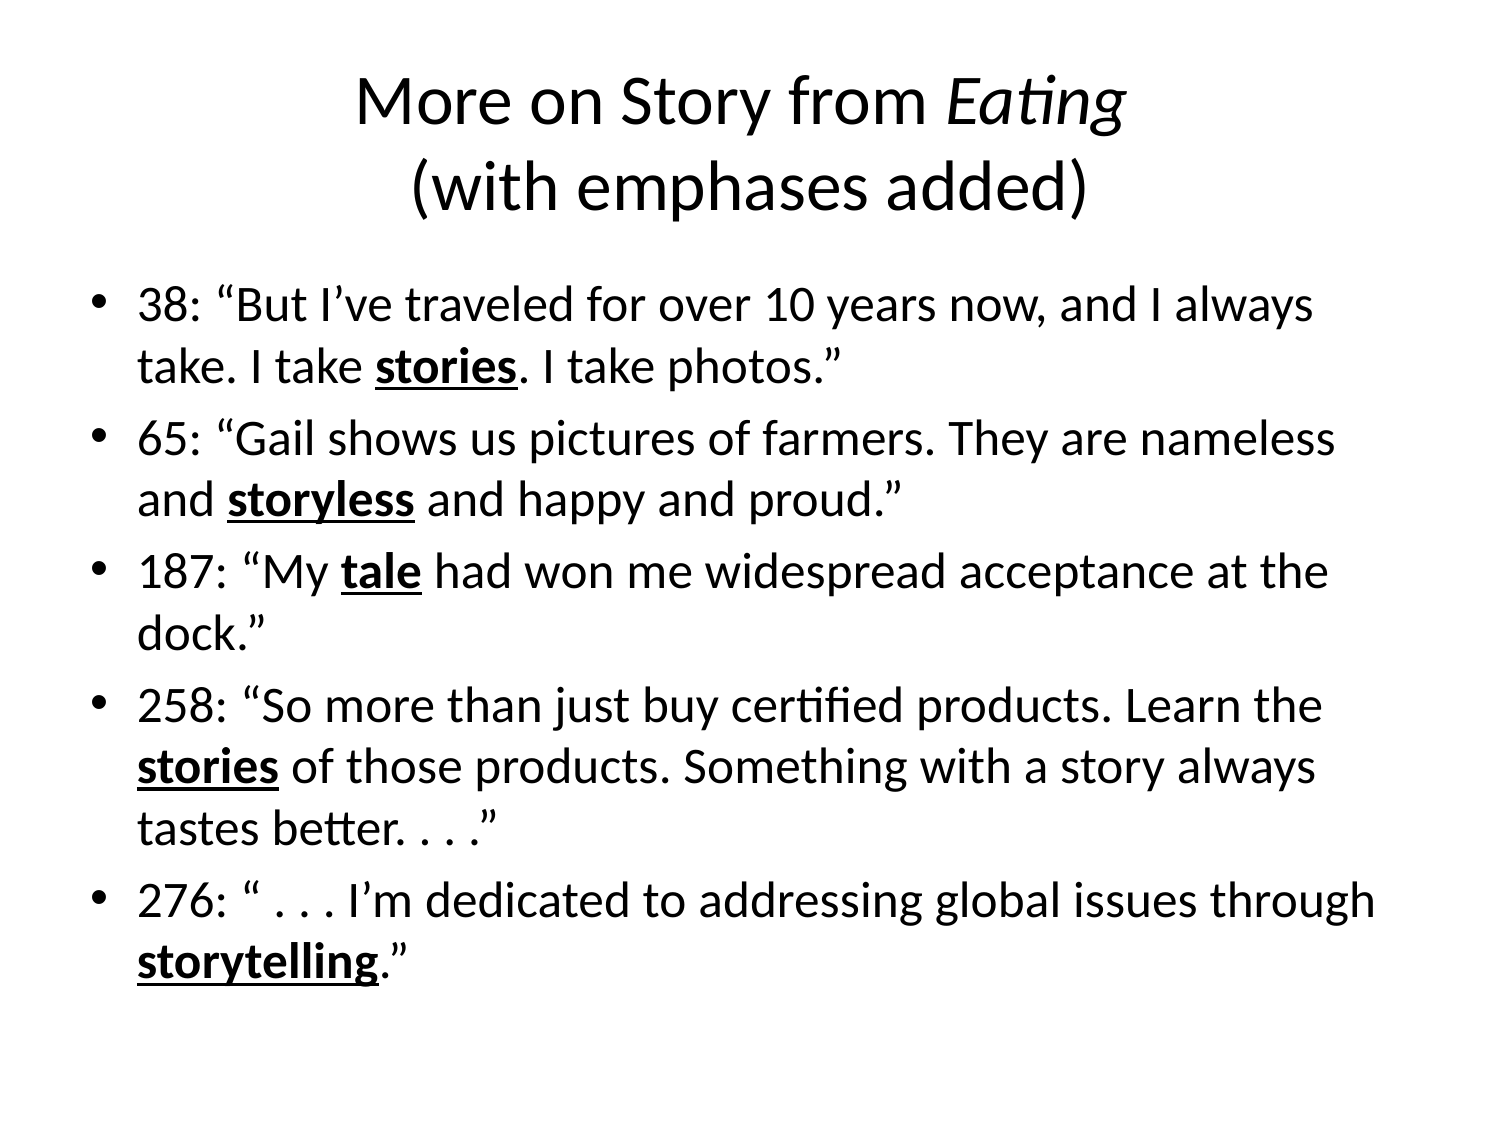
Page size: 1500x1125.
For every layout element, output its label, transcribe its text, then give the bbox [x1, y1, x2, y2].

title More on Story from Eating (with emphases added) [75, 45, 1425, 233]
list 38: “But I’ve traveled for over 10 years now, and I always take. I take stories. I take photos.” 65: “Gail shows us pictures of farmers. They are nameless and storyless and happy and proud.” 187: “My tale had won me widespread acceptance at the dock.” 258: “So more than just buy certified products. Learn the stories of those products. Something with a story always tastes better. . . .” 276: “ . . . I’m dedicated to addressing global issues through storytelling.” [75, 262, 1425, 1005]
